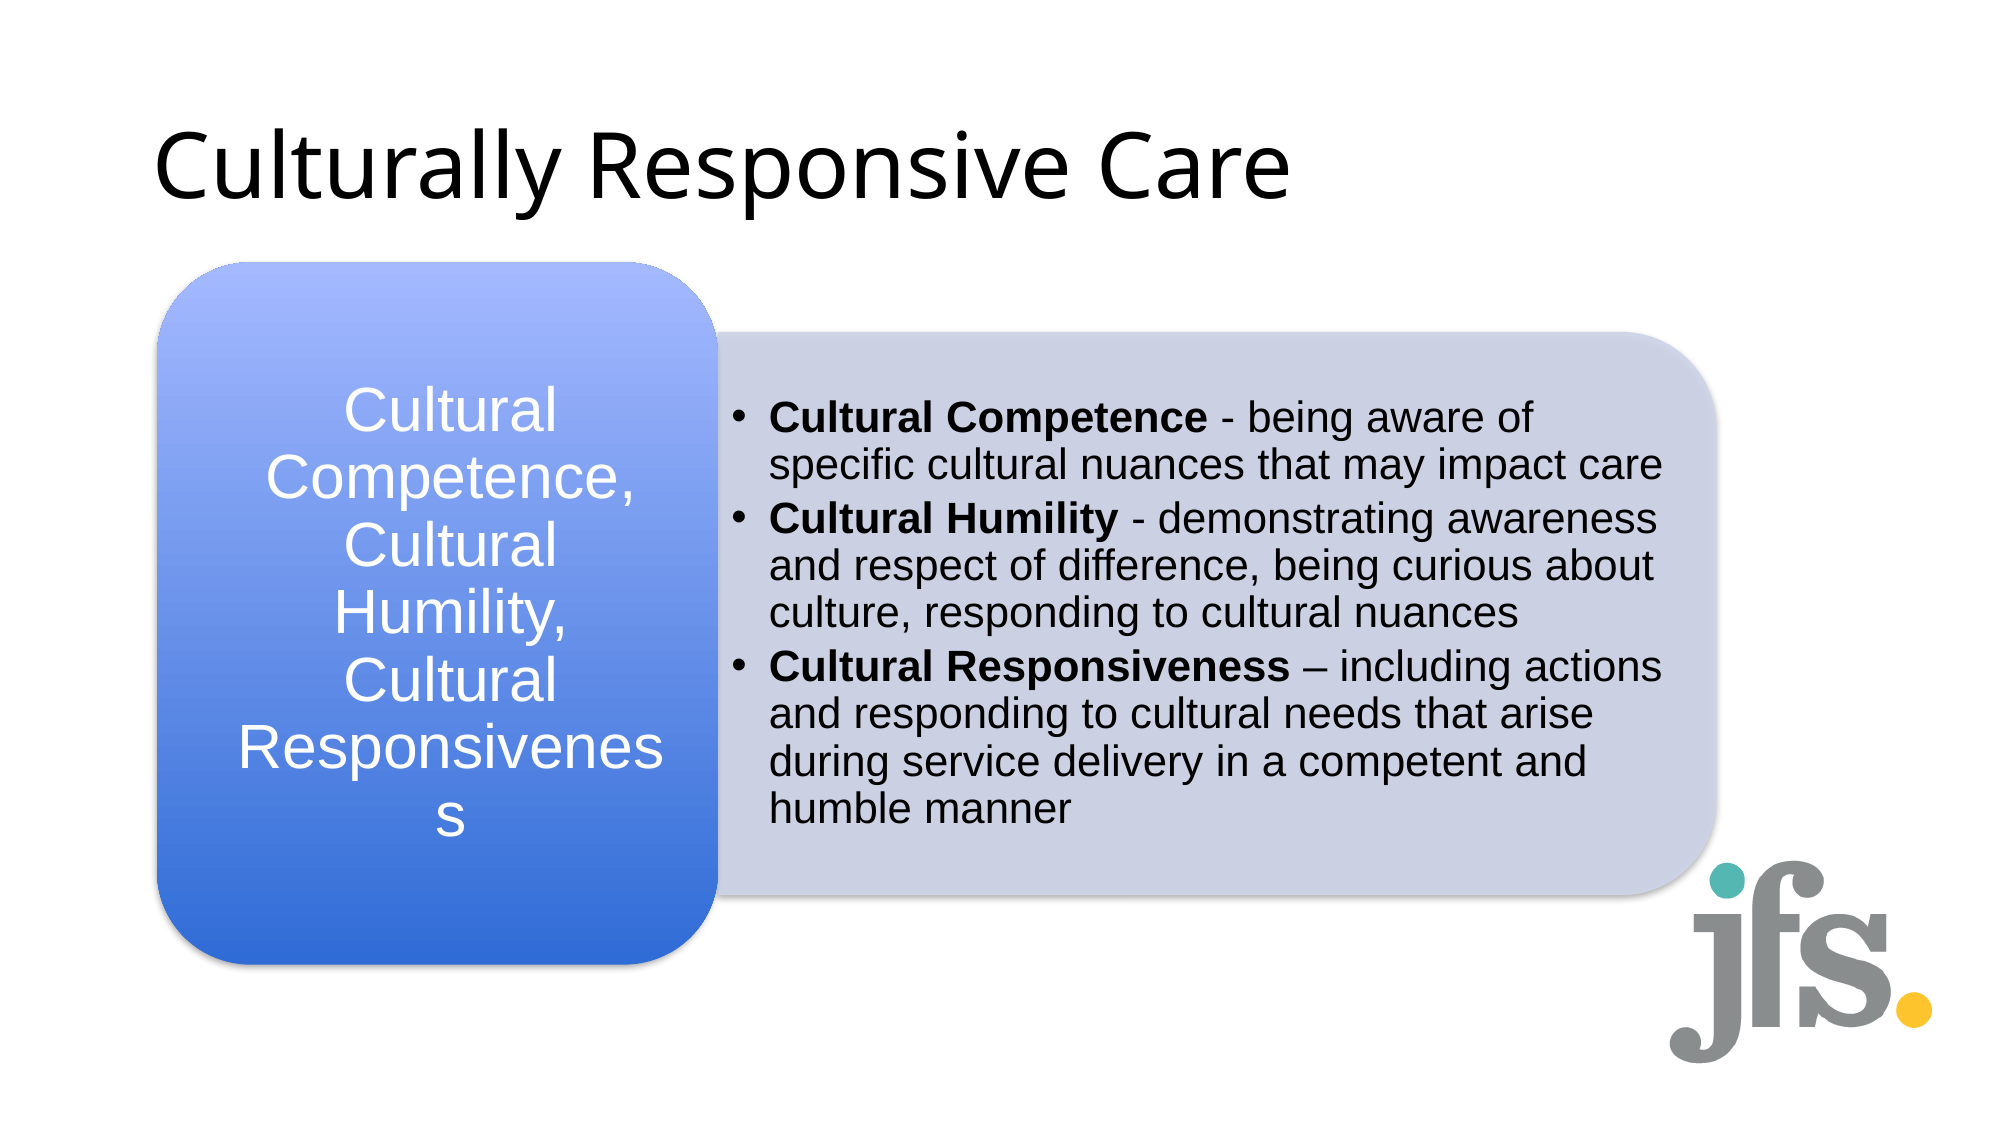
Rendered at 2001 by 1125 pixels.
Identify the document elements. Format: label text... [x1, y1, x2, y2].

picture [1661, 848, 1939, 1074]
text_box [156, 262, 1716, 965]
title Culturally Responsive Care [137, 59, 1863, 278]
